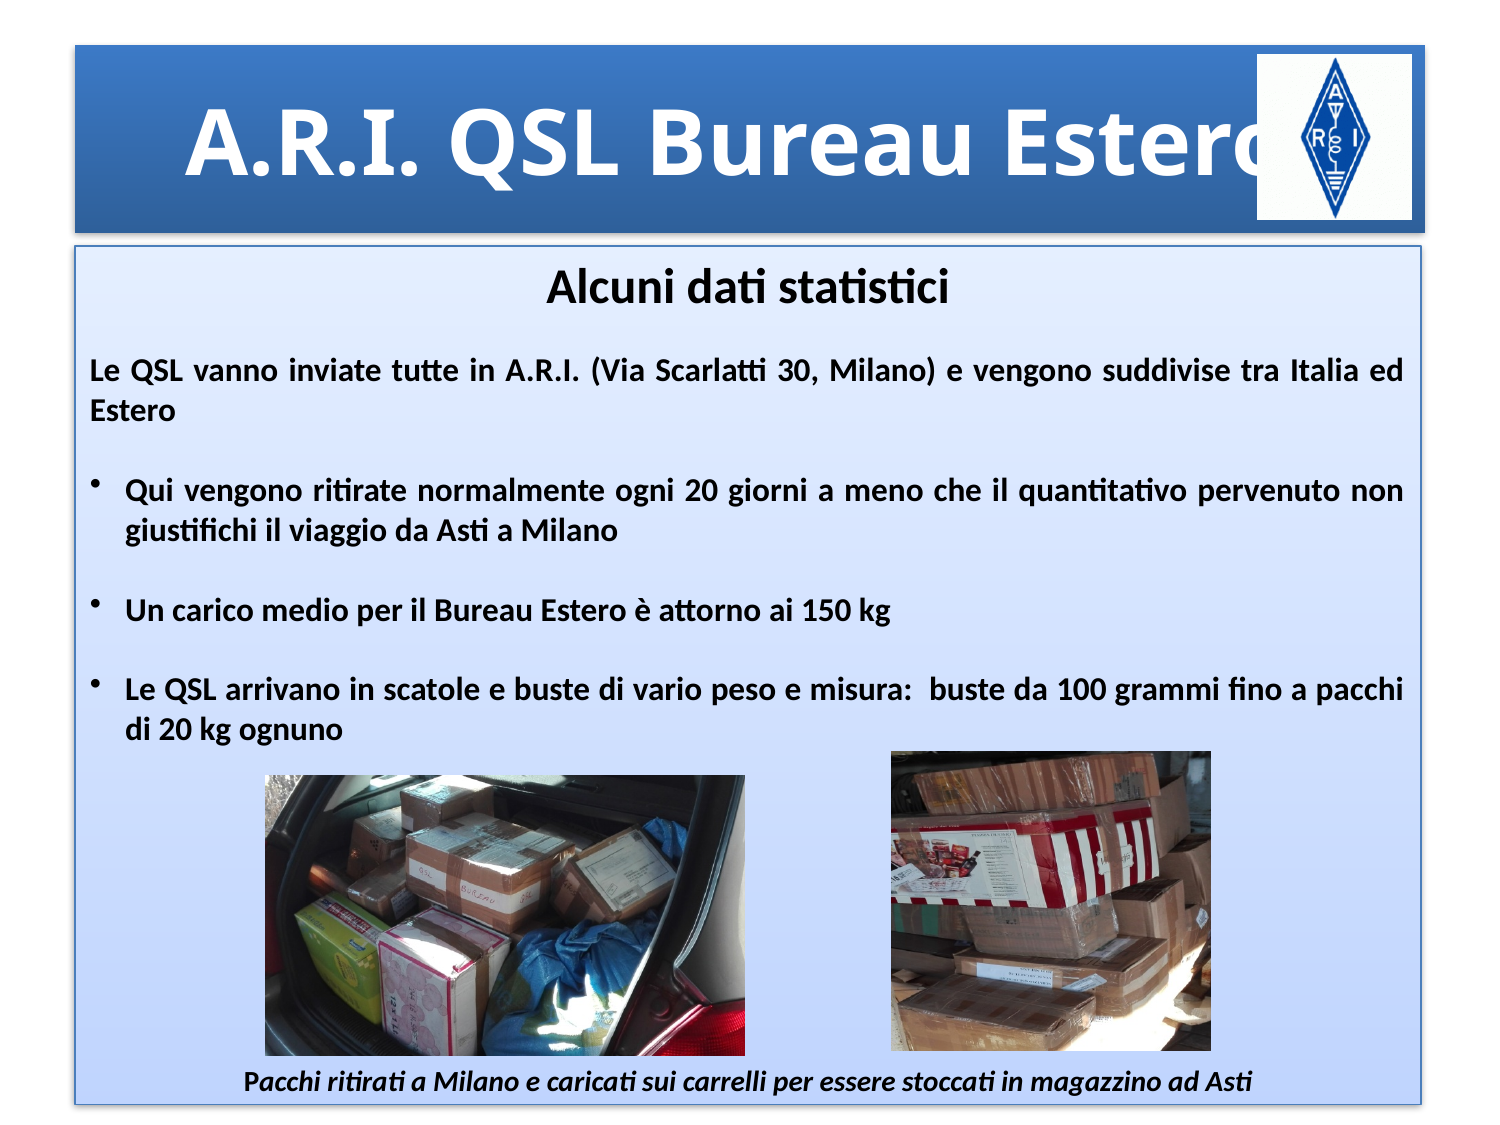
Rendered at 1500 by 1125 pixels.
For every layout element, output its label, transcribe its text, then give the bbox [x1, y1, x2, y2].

text_box Alcuni dati statistici Le QSL vanno inviate tutte in A.R.I. (Via Scarlatti 30, Milano) e vengono suddivise tra Italia ed Estero Qui vengono ritirate normalmente ogni 20 giorni a meno che il quantitativo pervenuto non giustifichi il viaggio da Asti a Milano Un carico medio per il Bureau Estero è attorno ai 150 kg Le QSL arrivano in scatole e buste di vario peso e misura: buste da 100 grammi fino a pacchi di 20 kg ognuno Pacchi ritirati a Milano e caricati sui carrelli per essere stoccati in magazzino ad Asti [74, 245, 1422, 1105]
picture [265, 774, 745, 1056]
title A.R.I. QSL Bureau Estero [74, 44, 1426, 233]
picture [1257, 54, 1412, 221]
picture [891, 751, 1211, 1052]
